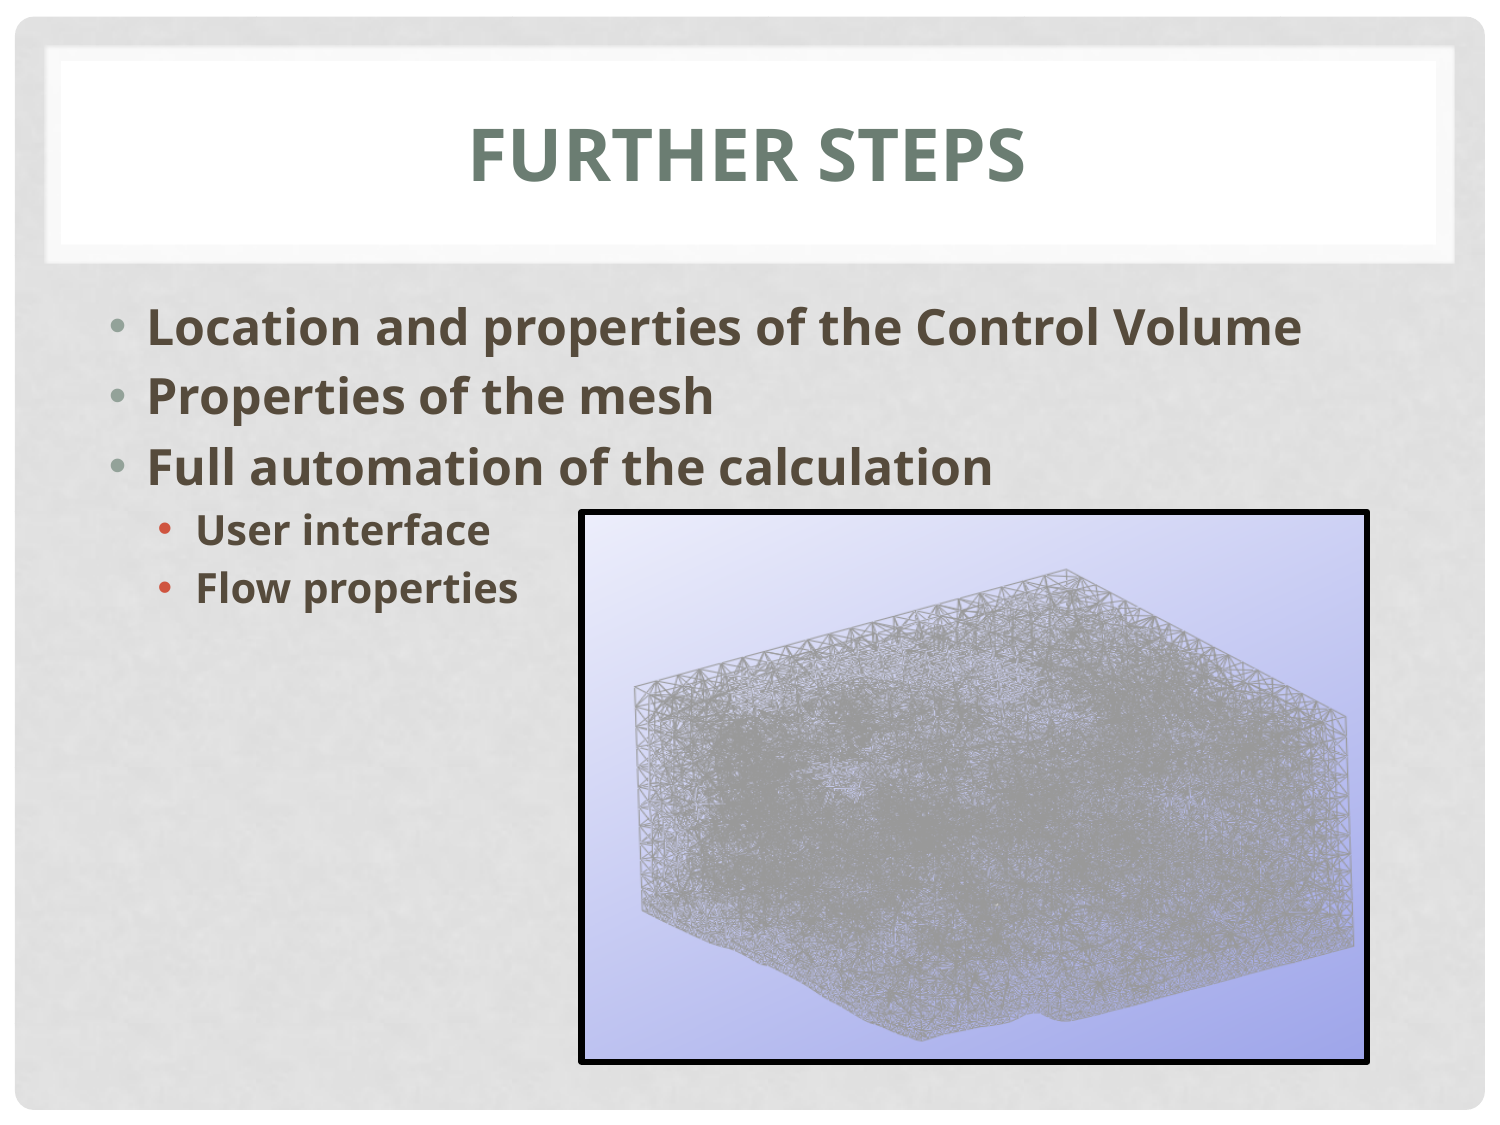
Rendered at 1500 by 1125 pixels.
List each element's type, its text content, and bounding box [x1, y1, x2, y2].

title FURTHER STEPS [69, 66, 1425, 238]
picture [584, 514, 1365, 1059]
list Location and properties of the Control Volume Properties of the mesh Full automation of the calculation User interface Flow properties [75, 287, 1425, 1005]
